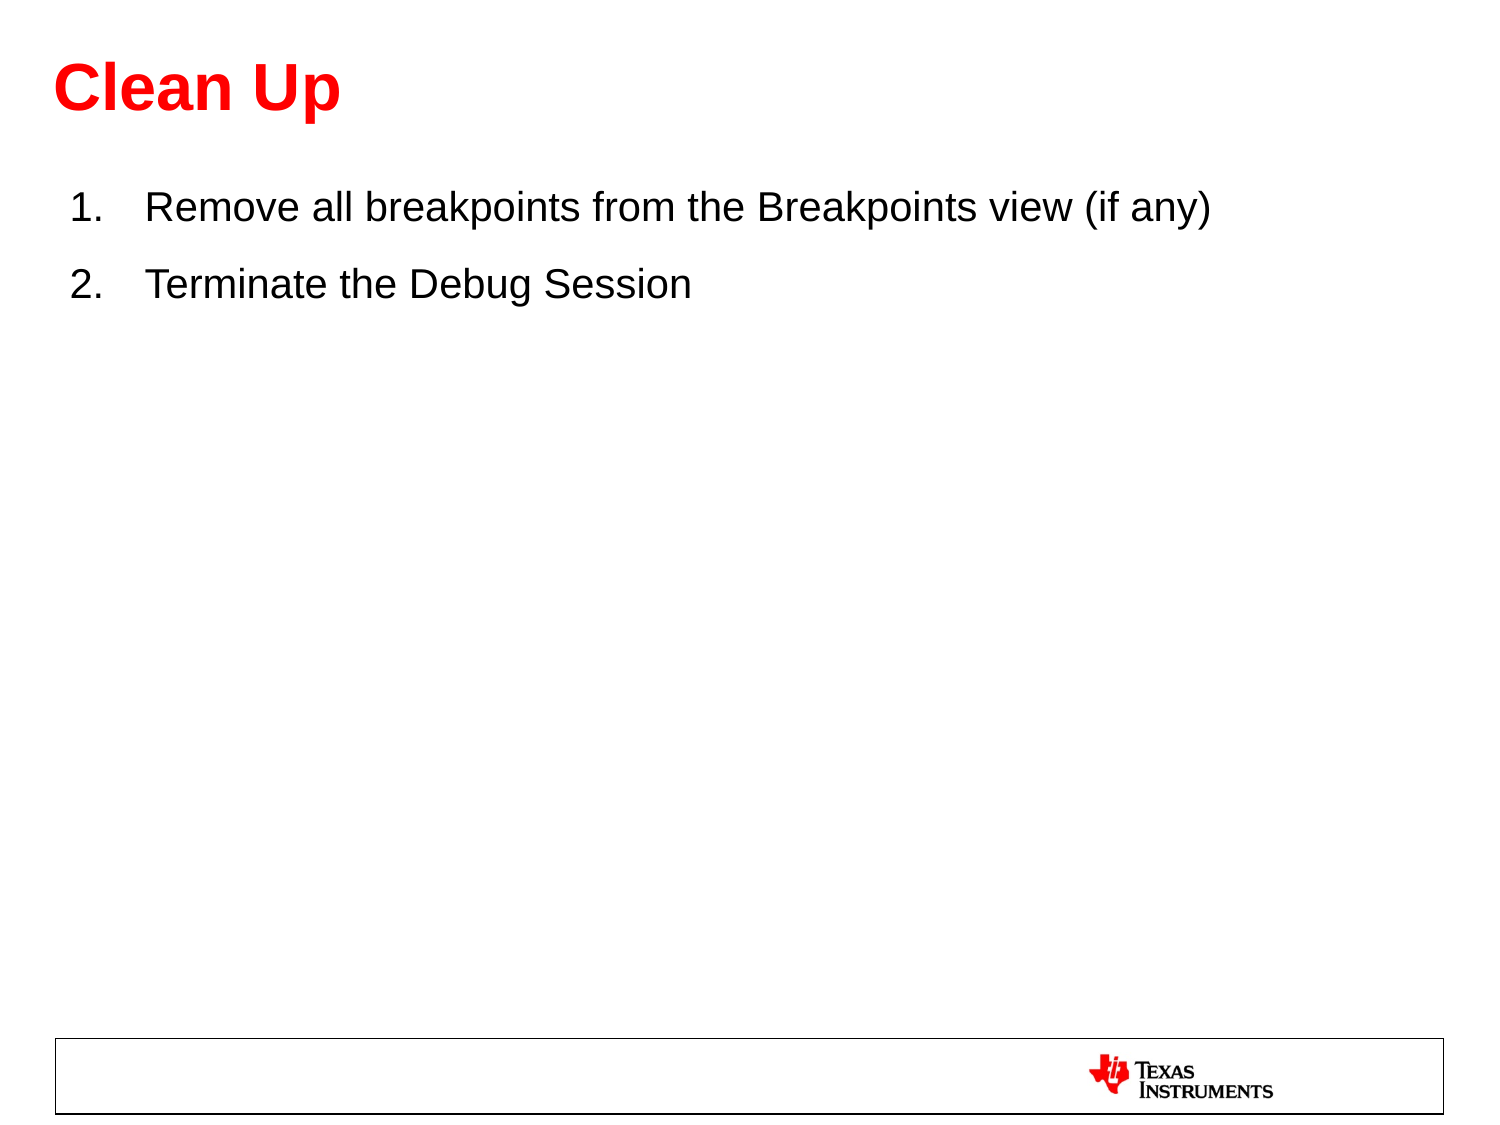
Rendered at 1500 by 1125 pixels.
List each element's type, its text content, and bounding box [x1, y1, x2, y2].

list Remove all breakpoints from the Breakpoints view (if any) Terminate the Debug Session [54, 172, 1444, 1012]
title Clean Up [37, 23, 1426, 158]
picture [1087, 1052, 1274, 1099]
